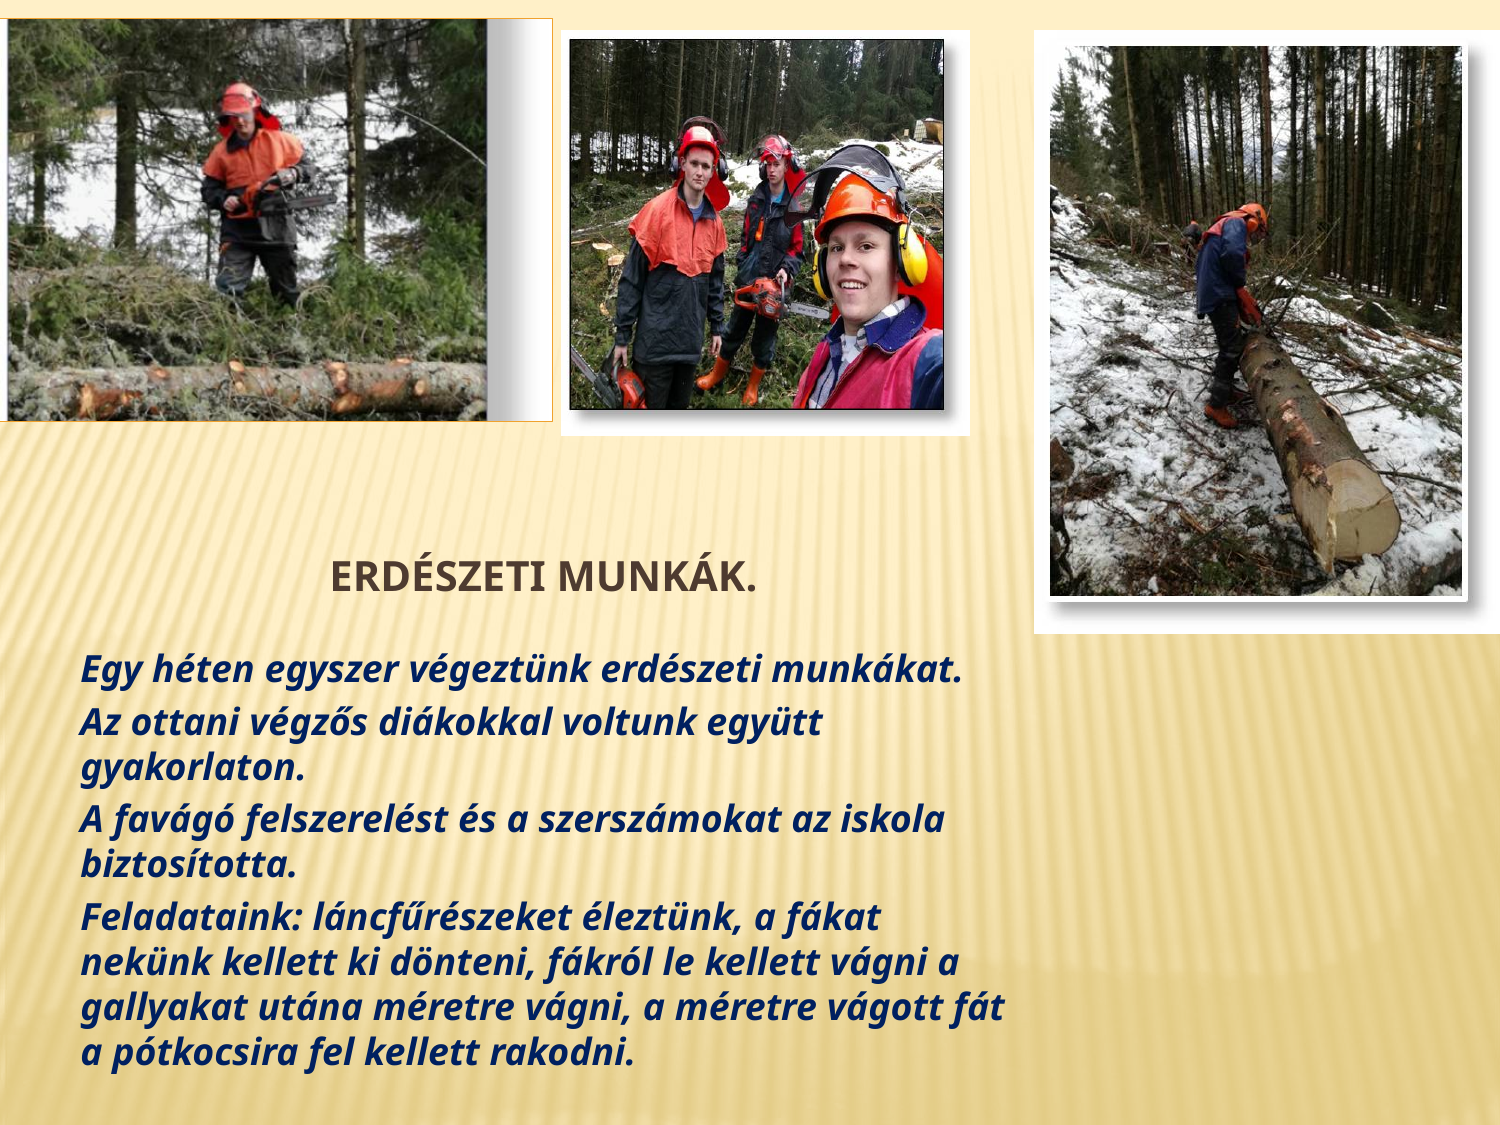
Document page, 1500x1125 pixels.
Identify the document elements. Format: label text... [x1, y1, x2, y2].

list Egy héten egyszer végeztünk erdészeti munkákat. Az ottani végzős diákokkal voltunk együtt gyakorlaton. A favágó felszerelést és a szerszámokat az iskola biztosította. Feladataink: láncfűrészeket éleztünk, a fákat nekünk kellett ki dönteni, fákról le kellett vágni a gallyakat utána méretre vágni, a méretre vágott fát a pótkocsira fel kellett rakodni. [62, 645, 1025, 1034]
picture [1034, 30, 1500, 634]
picture [0, 18, 553, 422]
picture [560, 30, 971, 437]
title Erdészeti munkák. [62, 491, 1025, 645]
